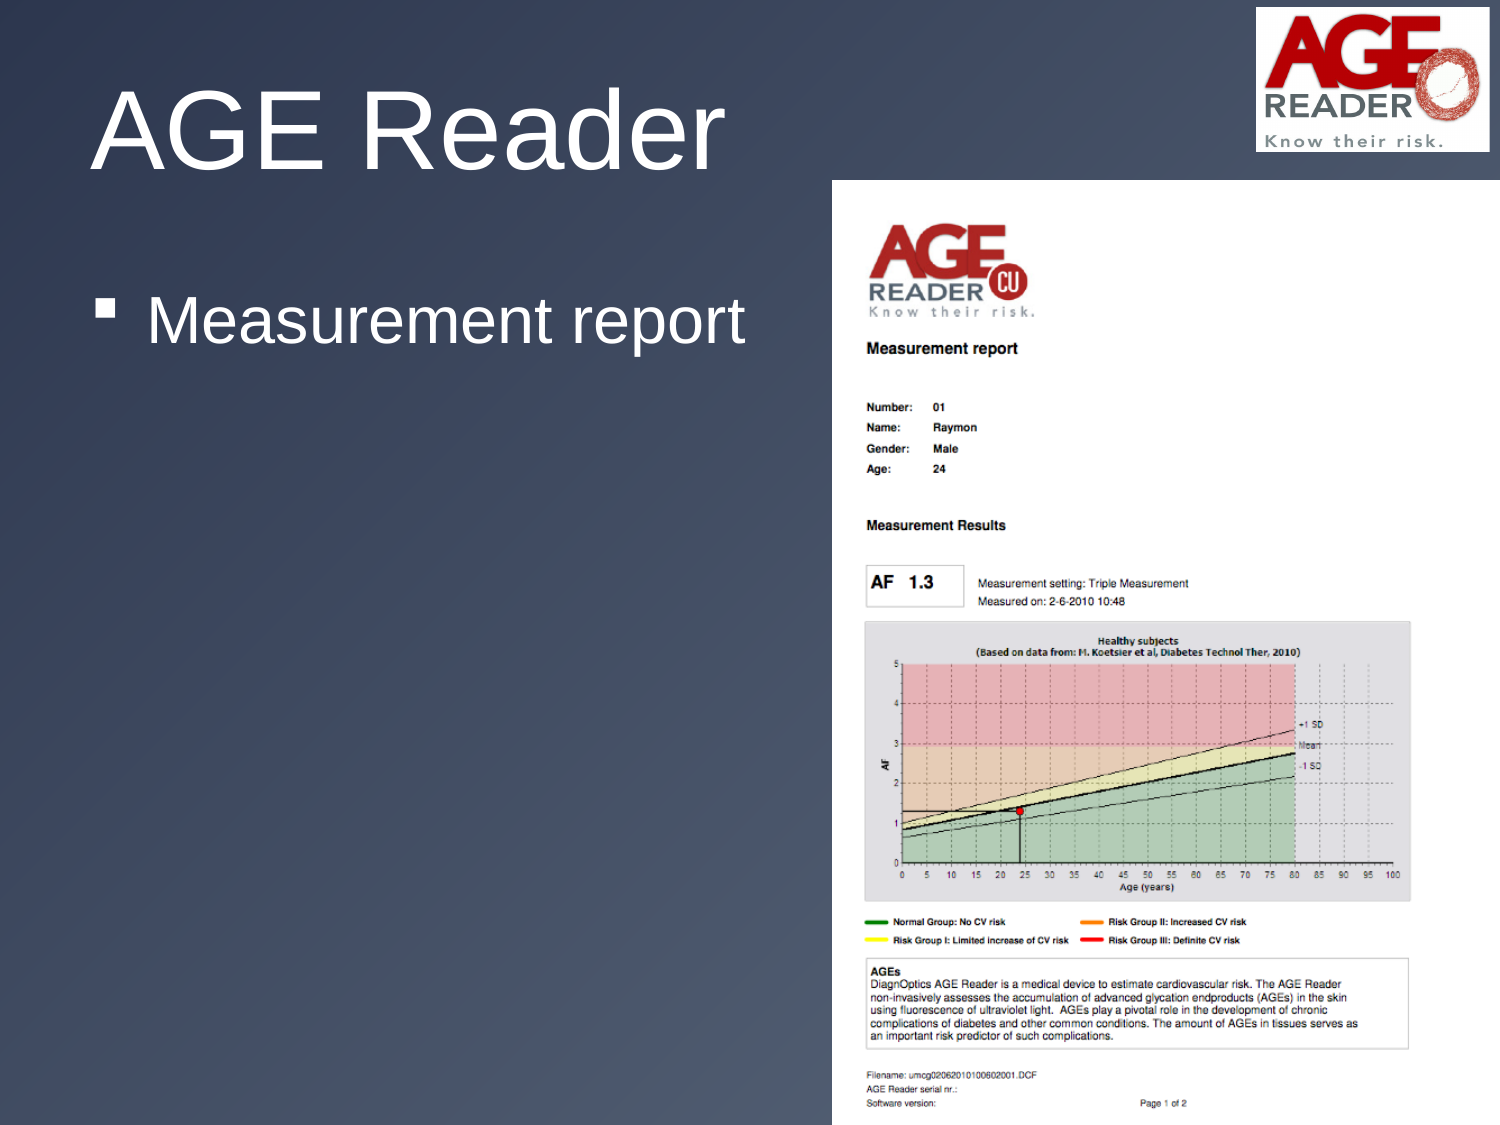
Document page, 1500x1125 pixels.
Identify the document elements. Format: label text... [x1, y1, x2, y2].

picture [832, 180, 1500, 1125]
picture [1255, 7, 1490, 152]
title AGE Reader [74, 30, 1426, 219]
list Measurement report [74, 268, 827, 1012]
